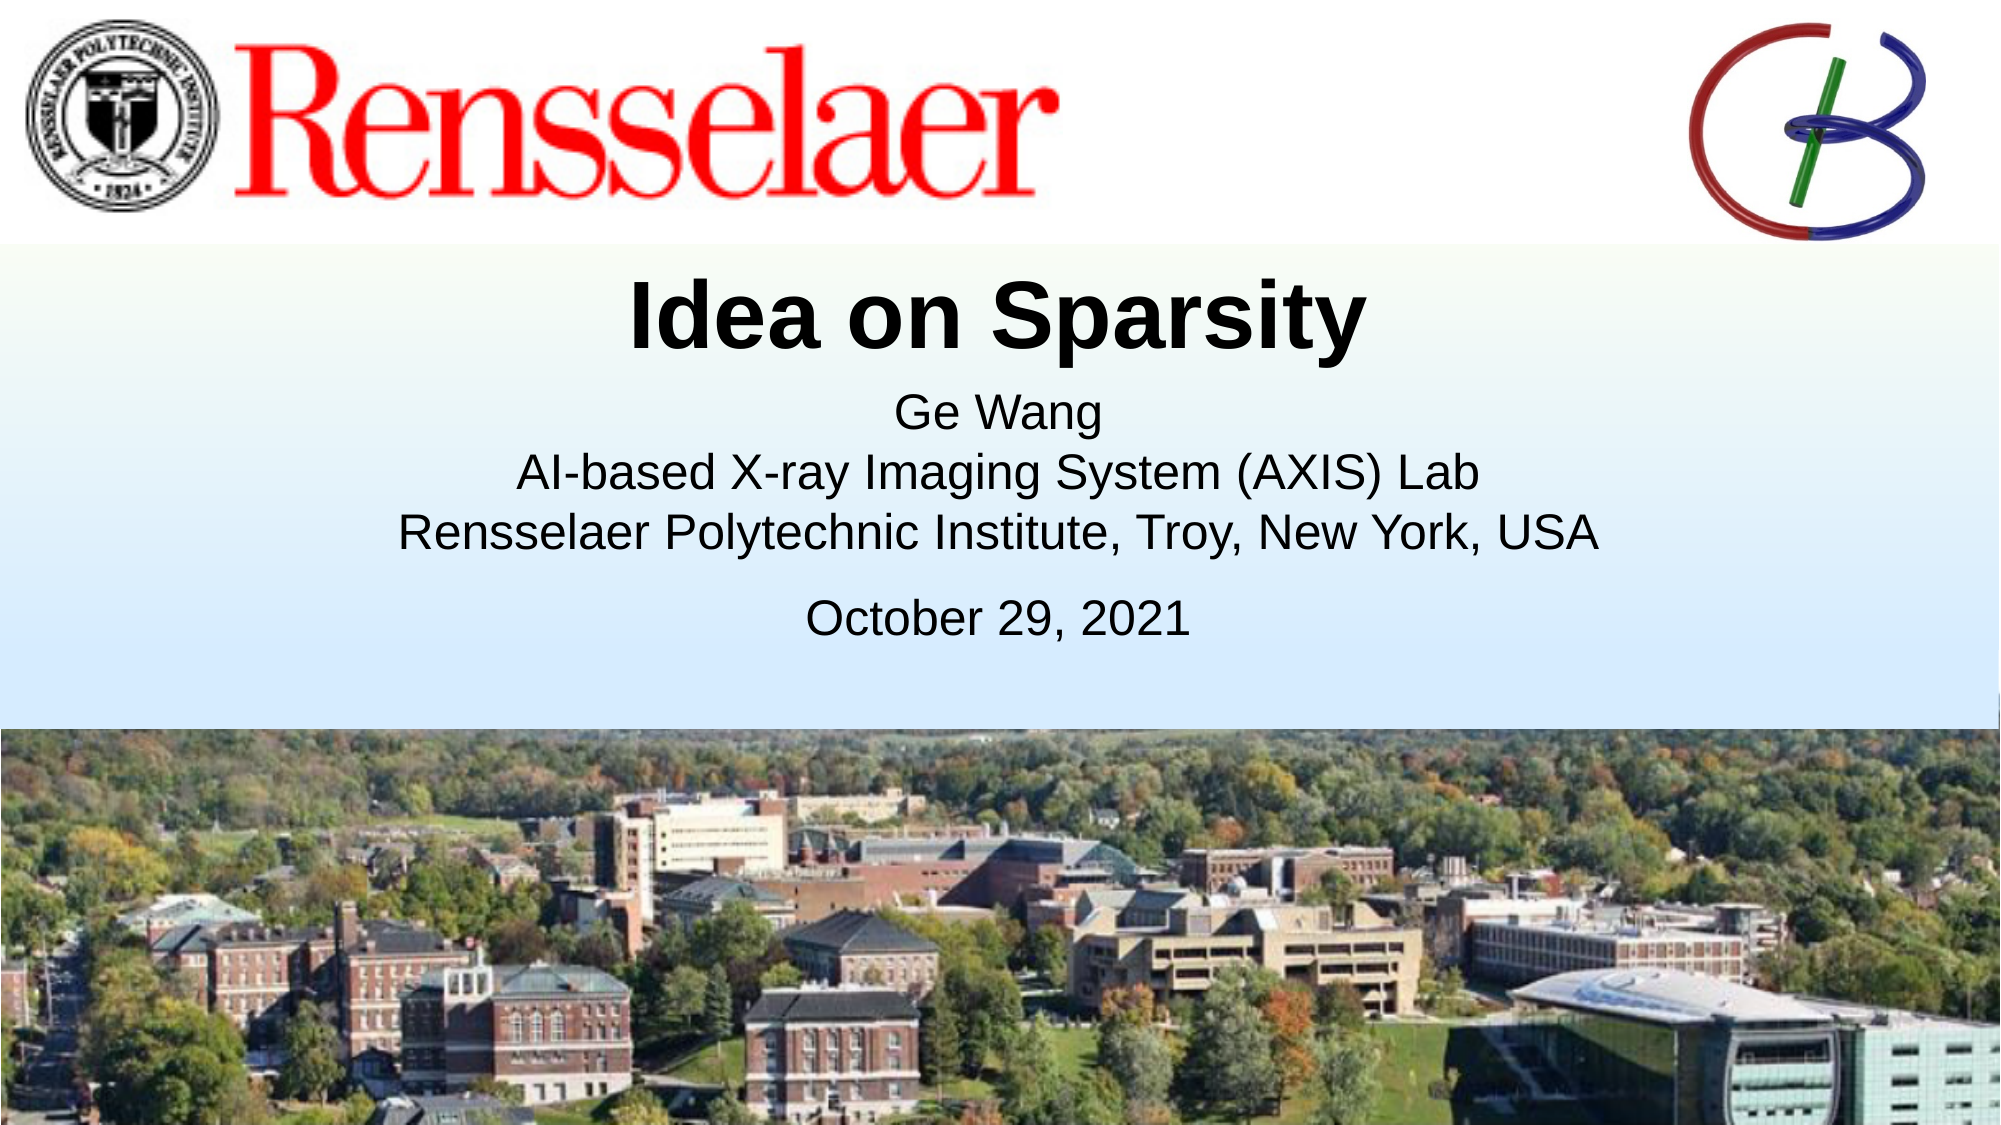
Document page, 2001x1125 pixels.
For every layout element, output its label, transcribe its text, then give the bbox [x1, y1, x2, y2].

text_box Idea on Sparsity Ge Wang AI-based X-ray Imaging System (AXIS) Lab Rensselaer Polytechnic Institute, Troy, New York, USA October 29, 2021 [0, 244, 1999, 653]
picture [24, 17, 1063, 216]
picture [0, 661, 2000, 1125]
picture [1686, 17, 1927, 246]
text_box [0, 0, 2000, 653]
